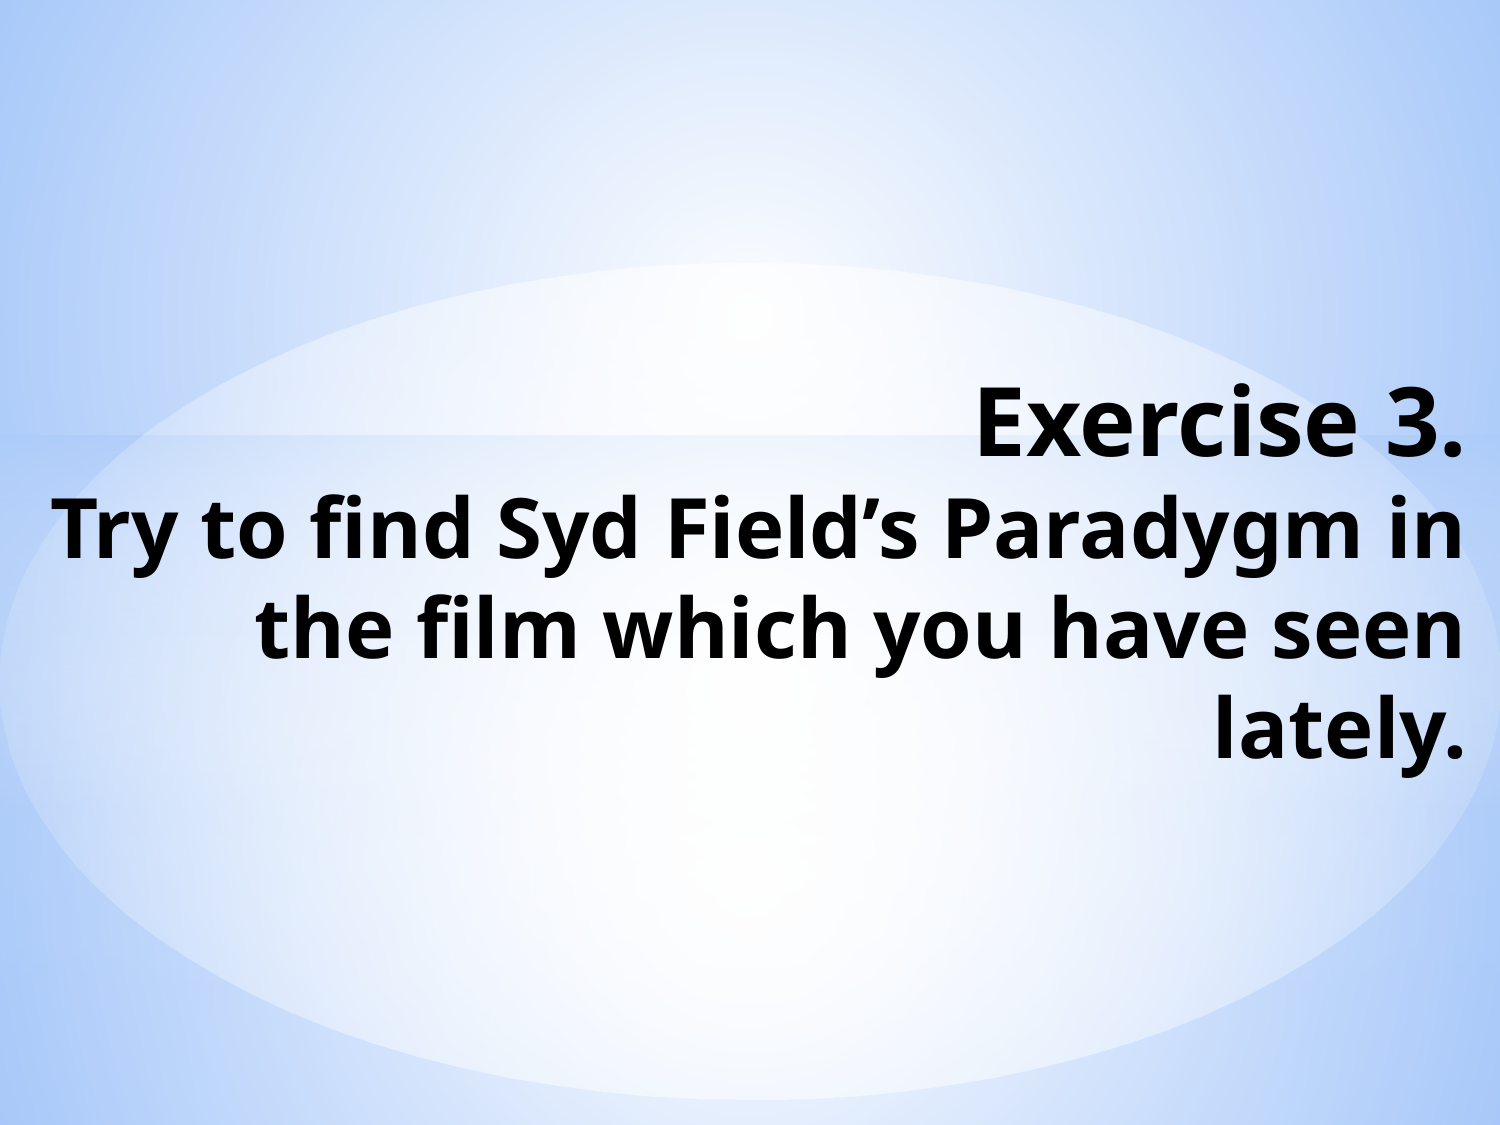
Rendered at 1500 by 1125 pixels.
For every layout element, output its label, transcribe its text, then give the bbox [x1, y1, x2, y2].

title Exercise 3. Try to find Syd Field’s Paradygm in the film which you have seen lately. [17, 385, 1483, 783]
